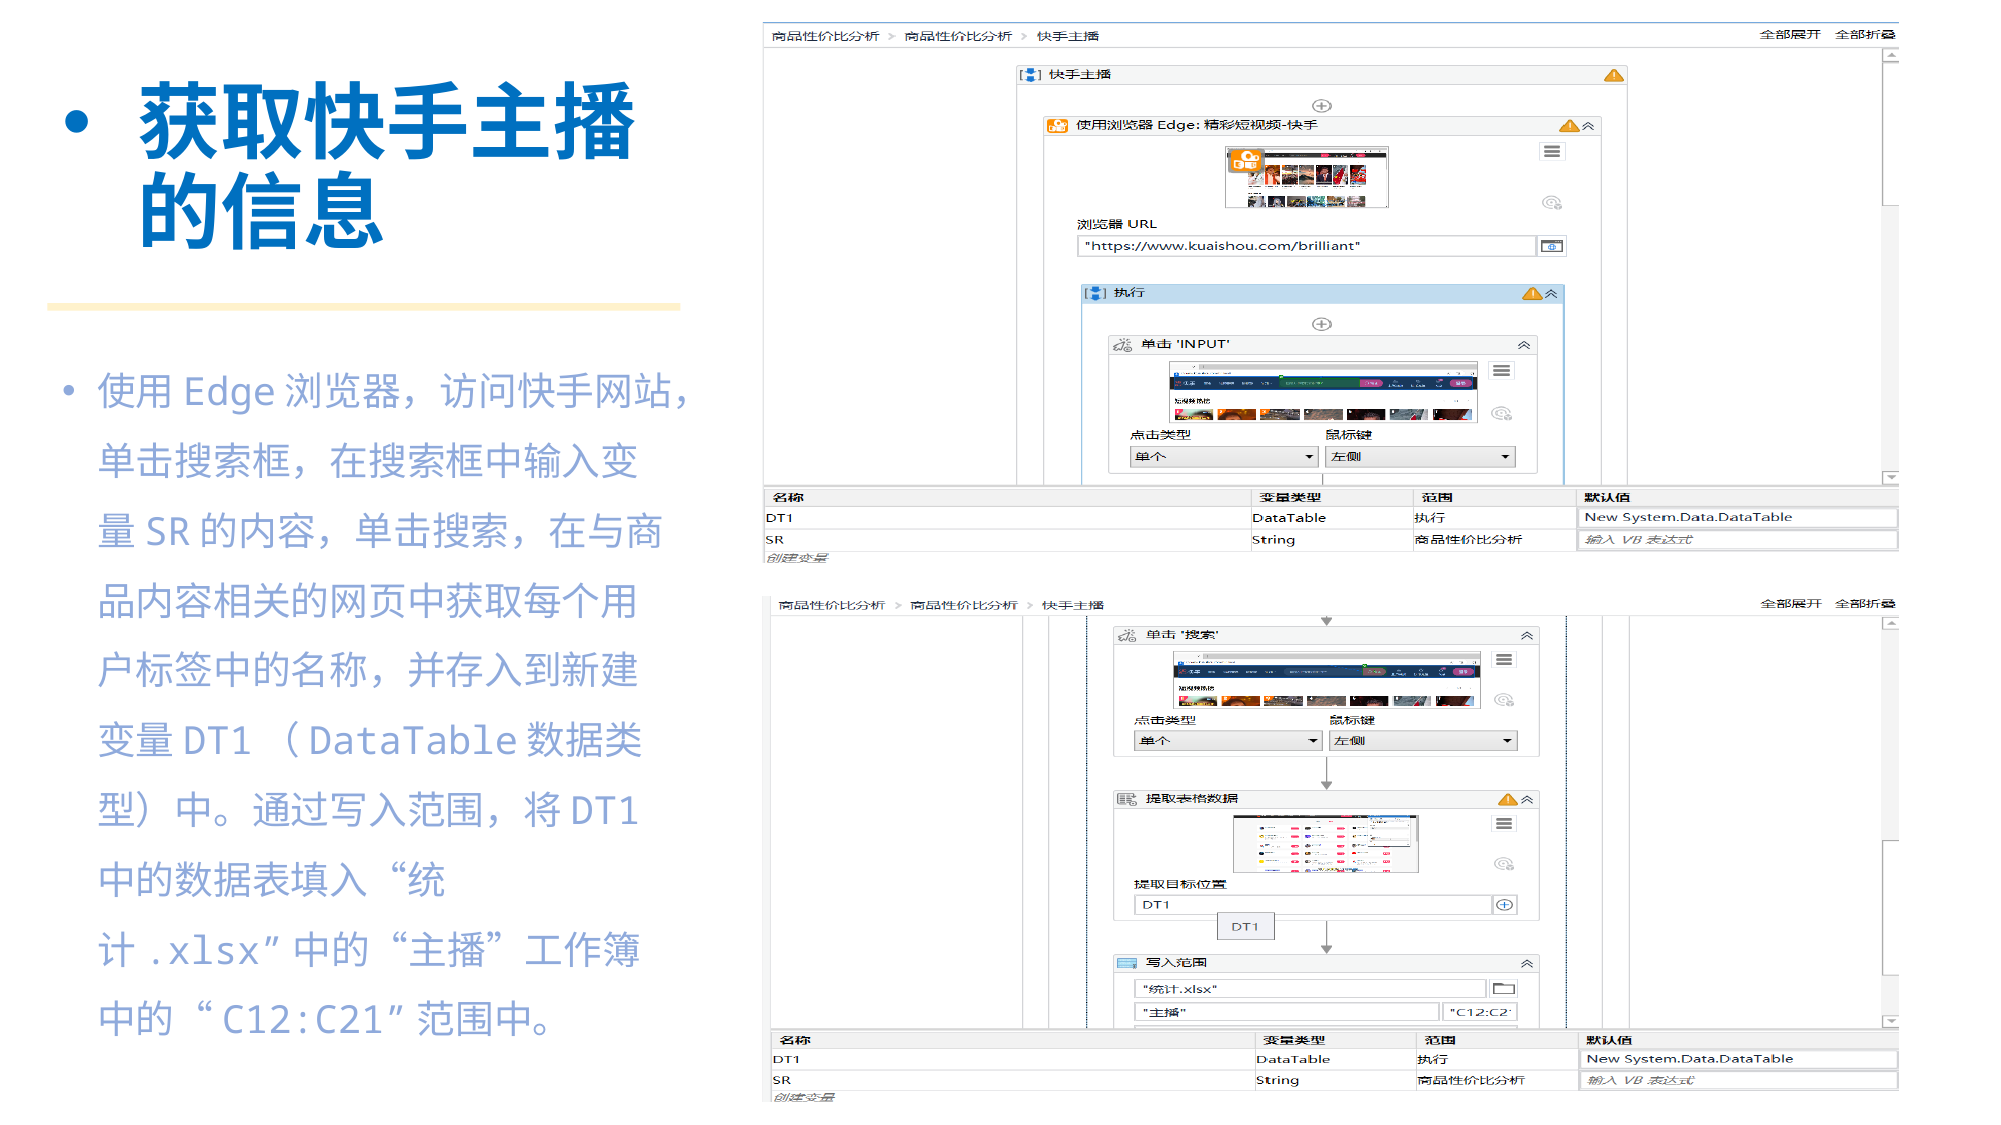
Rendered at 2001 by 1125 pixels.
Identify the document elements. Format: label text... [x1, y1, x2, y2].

picture [762, 596, 1899, 1103]
text_box 使用Edge浏览器，访问快手网站，单击搜索框，在搜索框中输入变量SR的内容，单击搜索，在与商品内容相关的网页中获取每个用户标签中的名称，并存入到新建变量DT1（DataTable数据类型）中。通过写入范围，将DT1中的数据表填入“统计.xlsx”中的“主播”工作簿中的“C12:C21”范围中。 [47, 336, 693, 1060]
text_box 获取快手主播的信息 [47, 73, 693, 336]
text_box [46, 302, 682, 312]
picture [762, 22, 1899, 563]
